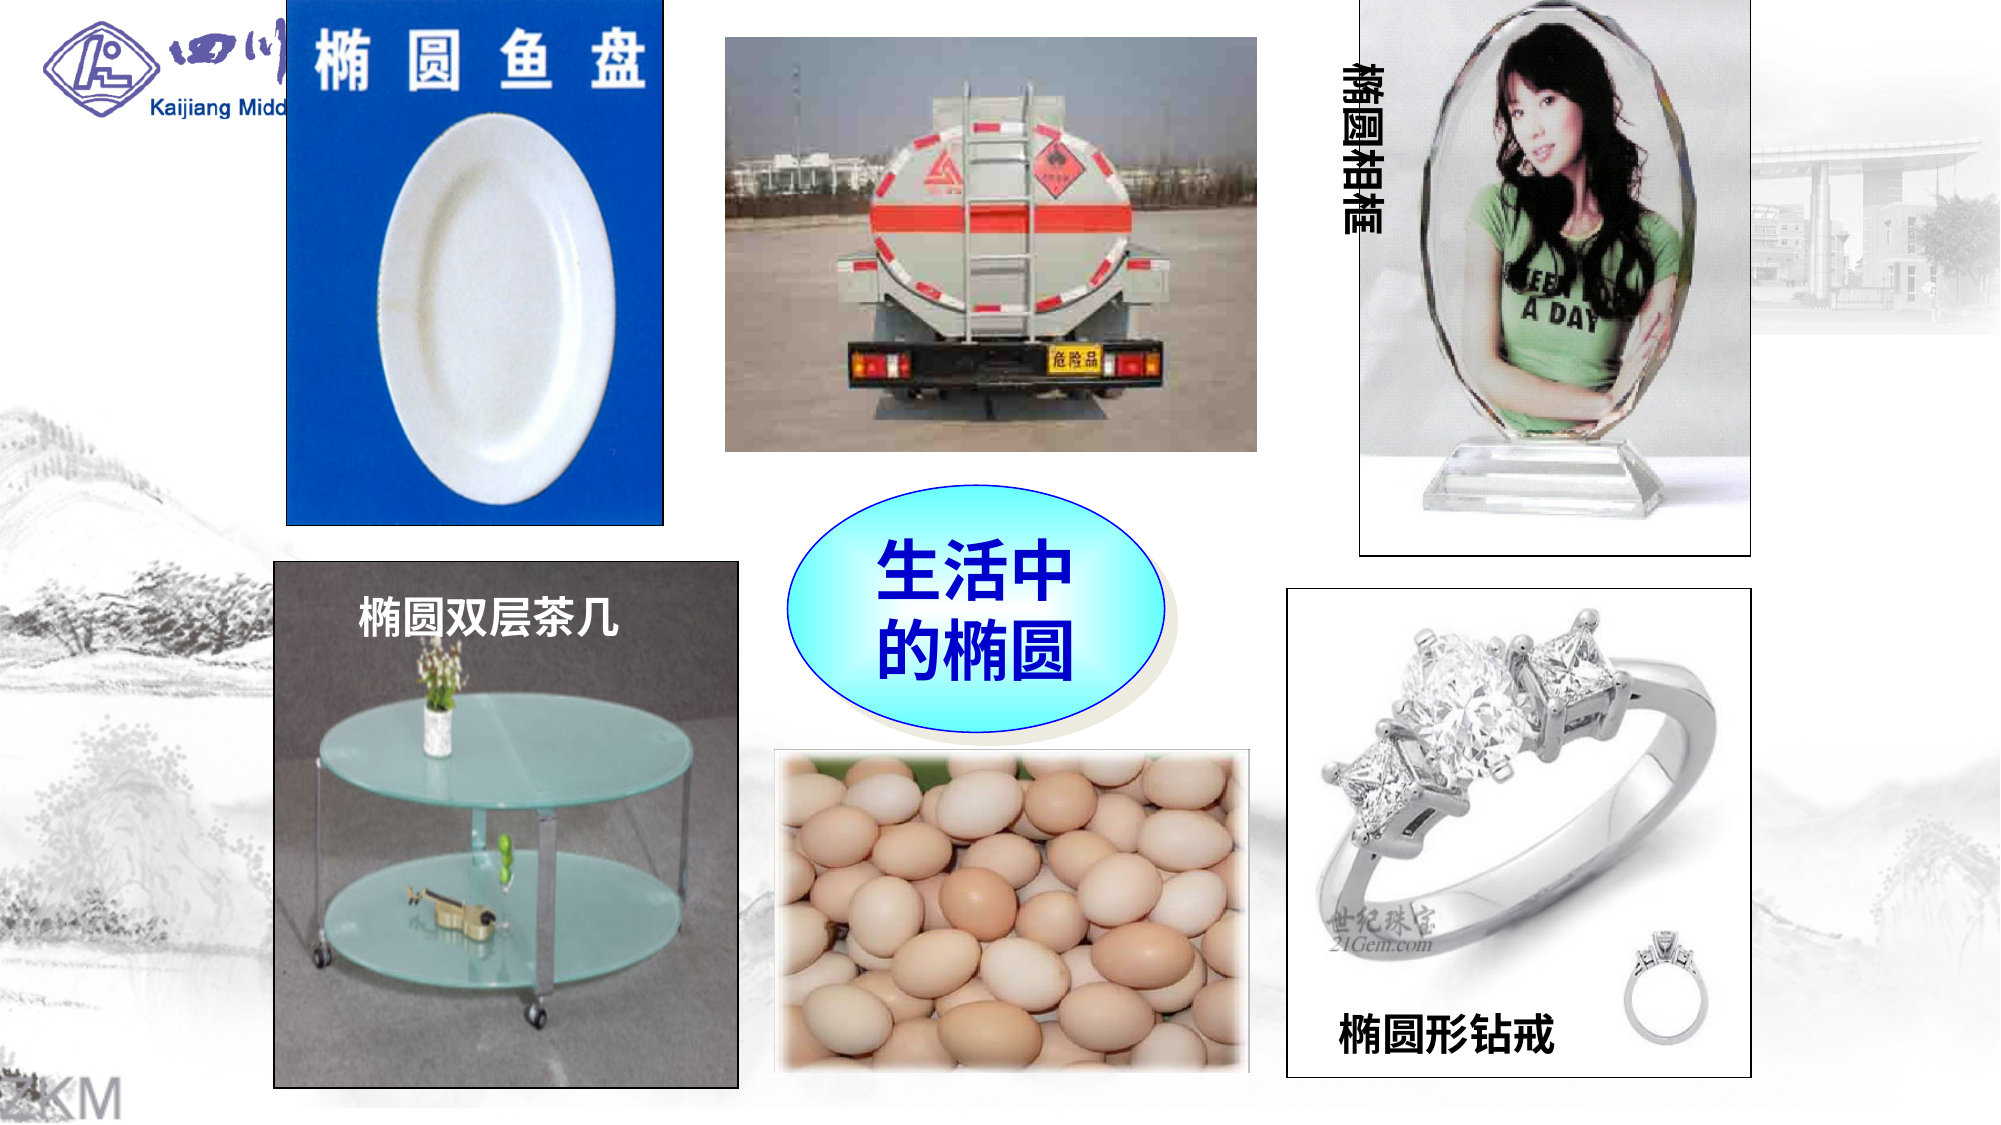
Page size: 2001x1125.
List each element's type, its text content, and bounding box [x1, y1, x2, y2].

picture [0, 0, 2001, 1125]
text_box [1287, 589, 1751, 1078]
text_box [274, 562, 738, 1088]
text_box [1318, 0, 1751, 556]
text_box 生活中的椭圆 [787, 485, 1165, 733]
